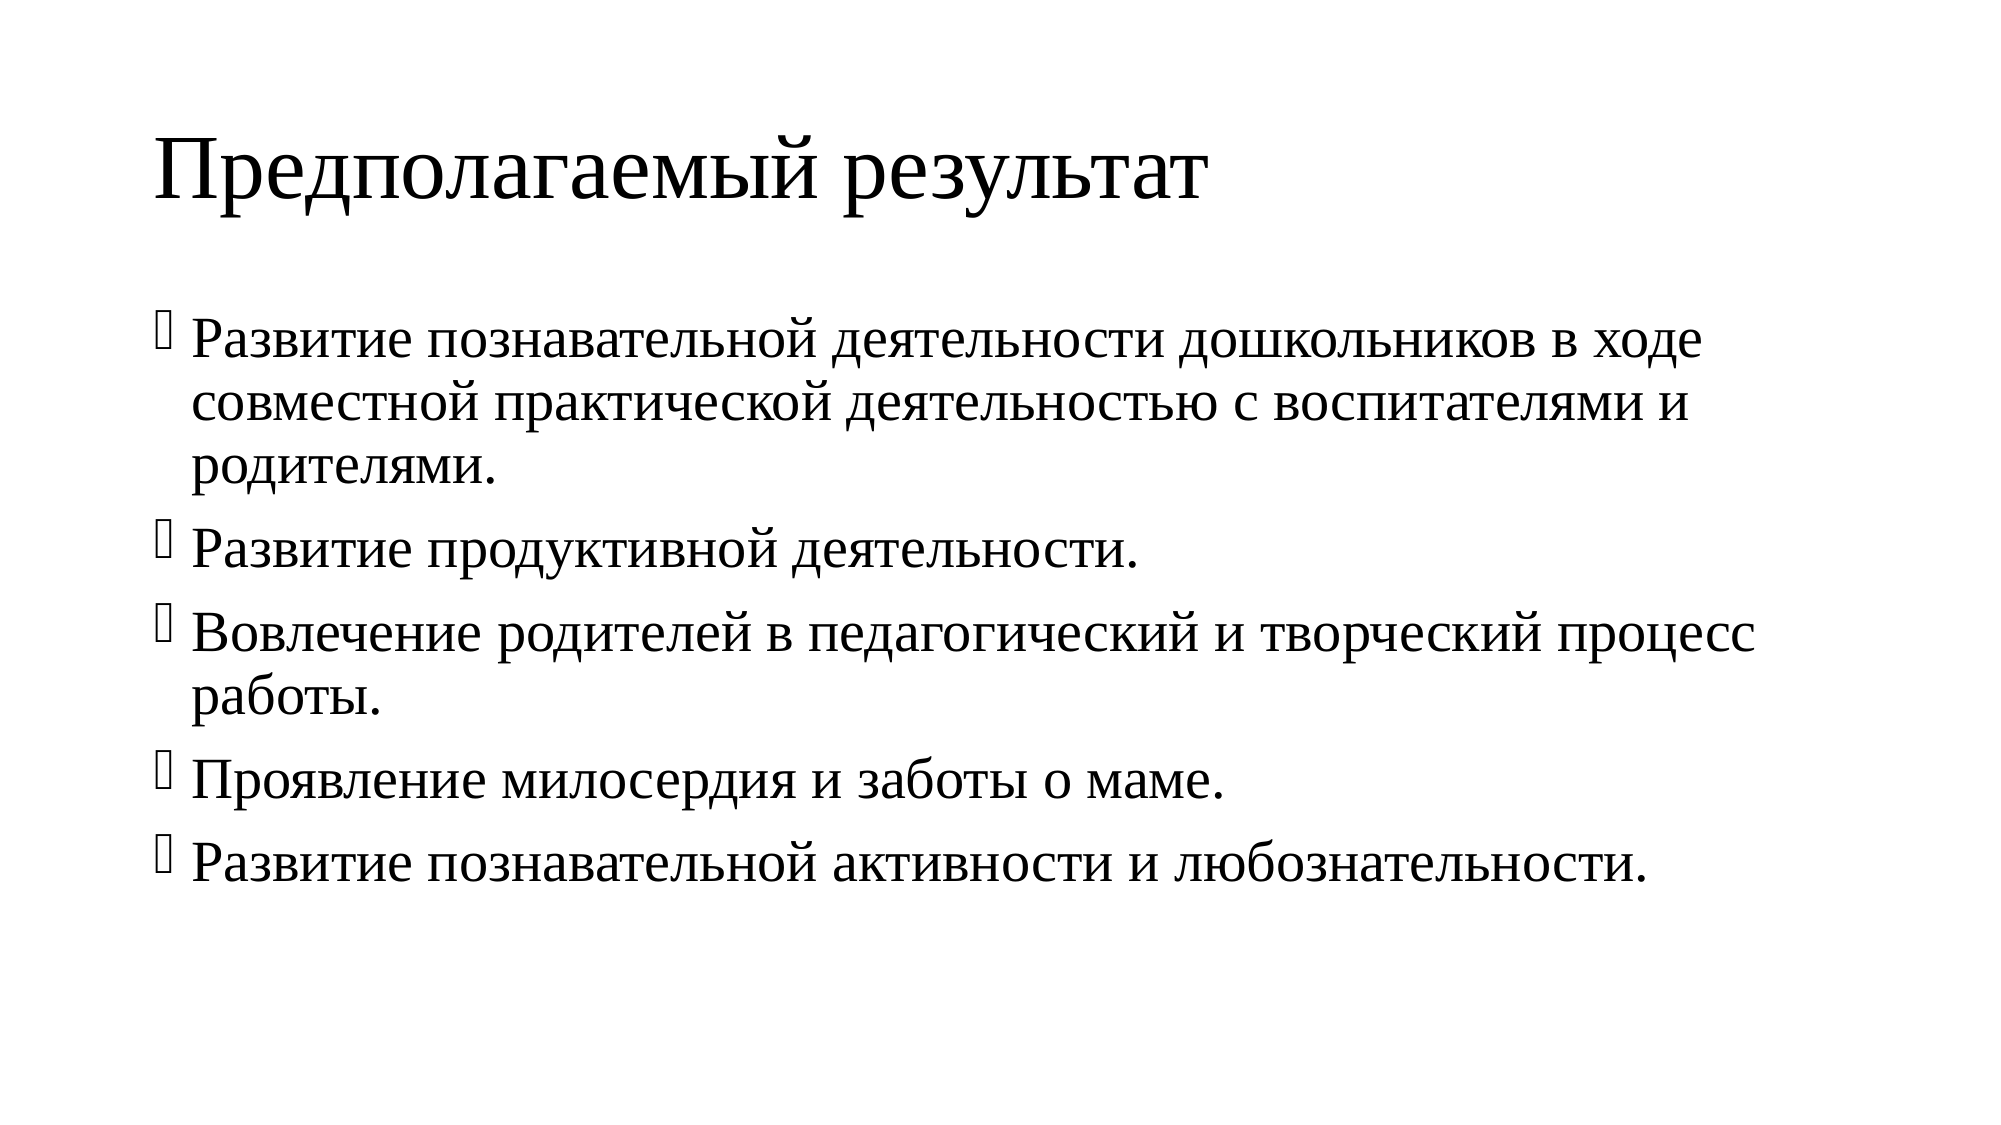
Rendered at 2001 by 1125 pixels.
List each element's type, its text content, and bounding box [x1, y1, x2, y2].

list Развитие познавательной деятельности дошкольников в ходе совместной практической деятельностью с воспитателями и родителями. Развитие продуктивной деятельности. Вовлечение родителей в педагогический и творческий процесс работы. Проявление милосердия и заботы о маме. Развитие познавательной активности и любознательности. [138, 299, 1864, 1014]
title Предполагаемый результат [138, 60, 1864, 278]
